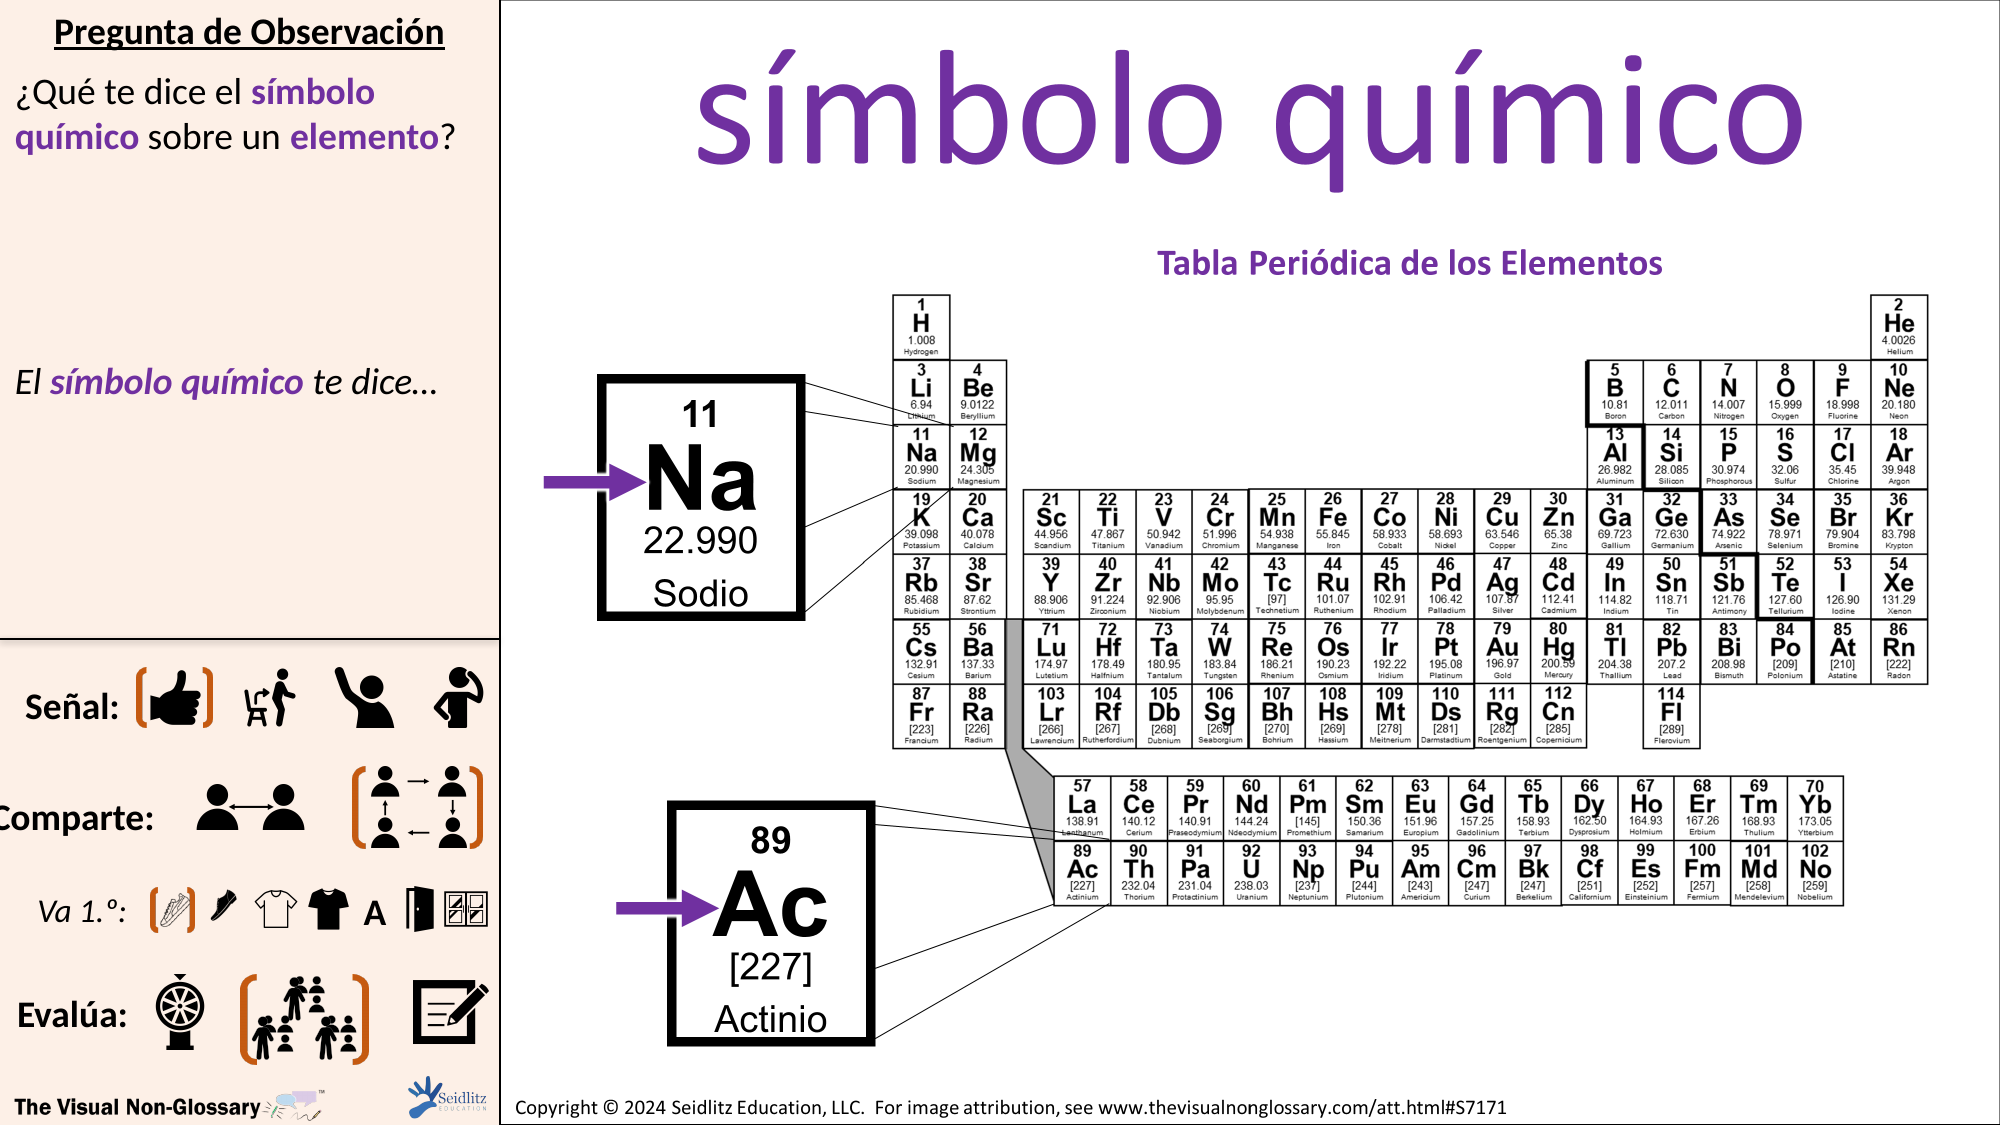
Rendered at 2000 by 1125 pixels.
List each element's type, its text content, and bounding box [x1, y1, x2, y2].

picture [239, 974, 370, 1066]
picture [334, 667, 395, 728]
text_box A [348, 880, 402, 941]
picture [413, 974, 490, 1051]
picture [428, 667, 490, 728]
picture [253, 886, 299, 932]
text_box El símbolo químico te dice… [0, 349, 494, 410]
text_box ¿Qué te dice el símbolo químico sobre un elemento? [0, 59, 494, 165]
text_box Comparte: [0, 785, 170, 846]
picture [403, 1073, 495, 1125]
text_box Pregunta de Observación [39, 0, 460, 59]
picture [239, 667, 301, 728]
picture [352, 766, 484, 850]
picture [397, 886, 490, 932]
picture [136, 667, 214, 728]
text_box Va 1.º: [22, 881, 143, 937]
picture [0, 1084, 328, 1125]
picture [499, 0, 2000, 1125]
picture [202, 886, 241, 925]
picture [305, 886, 352, 932]
picture [149, 886, 196, 934]
text_box Señal: [10, 674, 135, 735]
picture [142, 974, 218, 1051]
picture [194, 784, 307, 830]
text_box Evalúa: [2, 982, 137, 1043]
